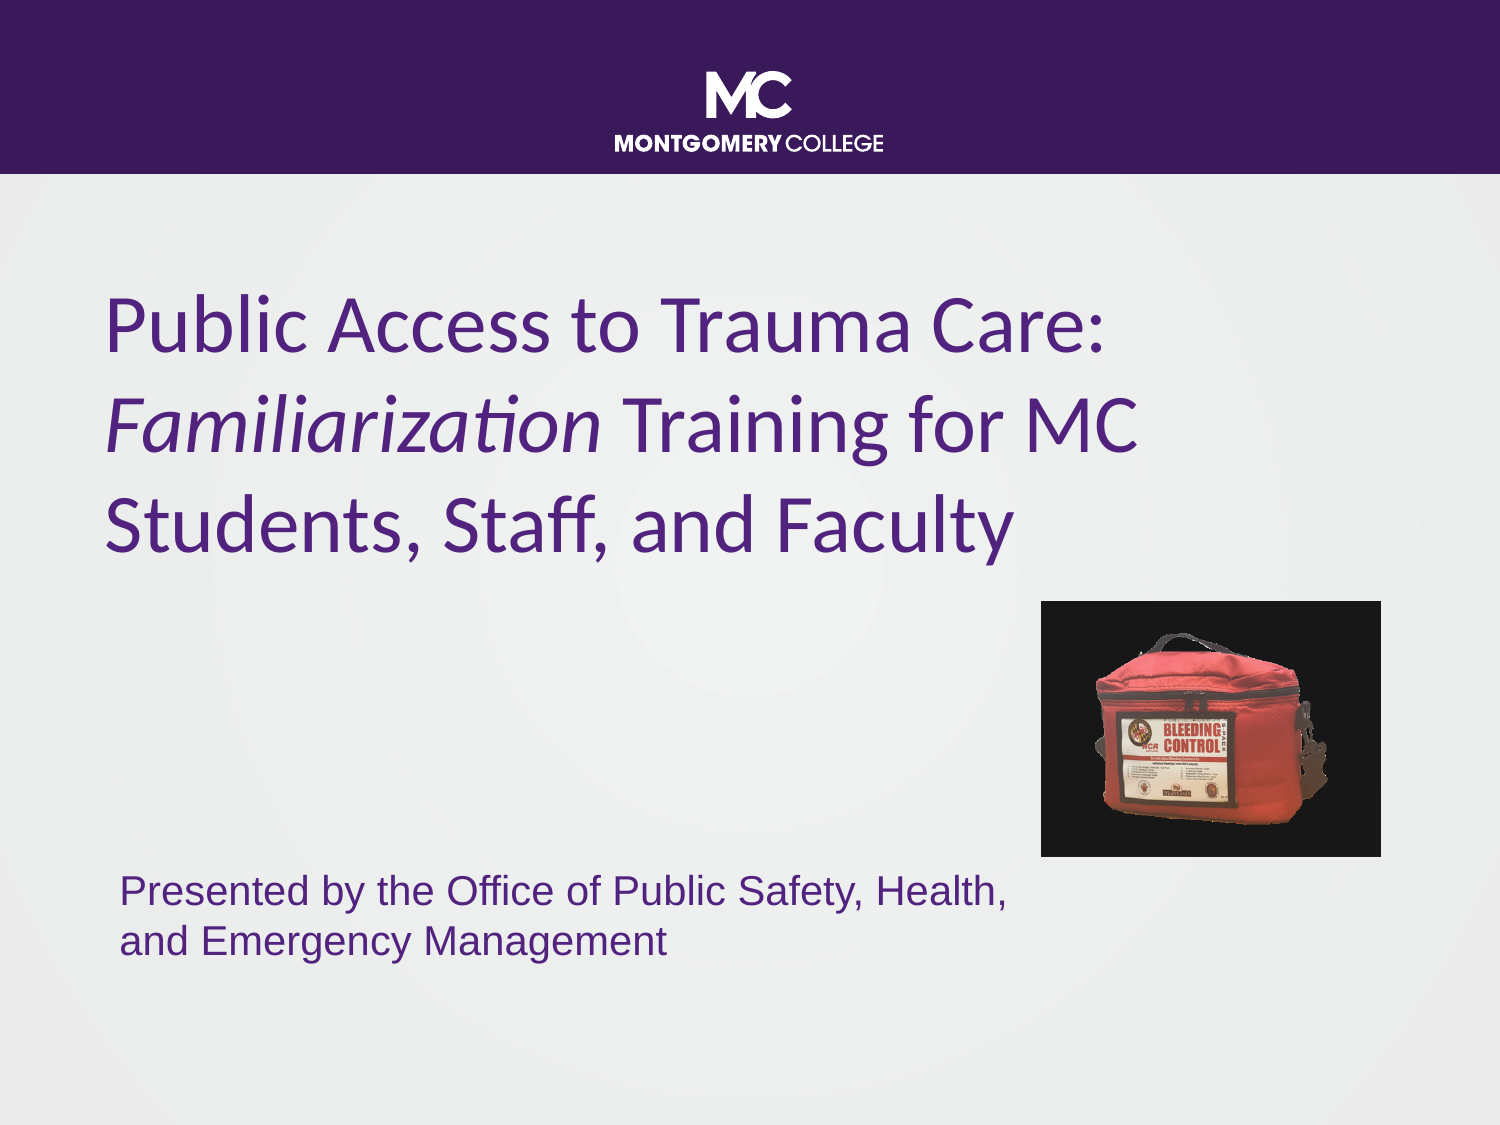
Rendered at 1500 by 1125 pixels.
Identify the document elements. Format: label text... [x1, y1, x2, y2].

picture [1041, 600, 1381, 857]
list Public Access to Trauma Care: Familiarization Training for MC Students, Staff, and Faculty [104, 268, 1381, 455]
text_box Presented by the Office of Public Safety, Health, and Emergency Management [104, 856, 1088, 971]
